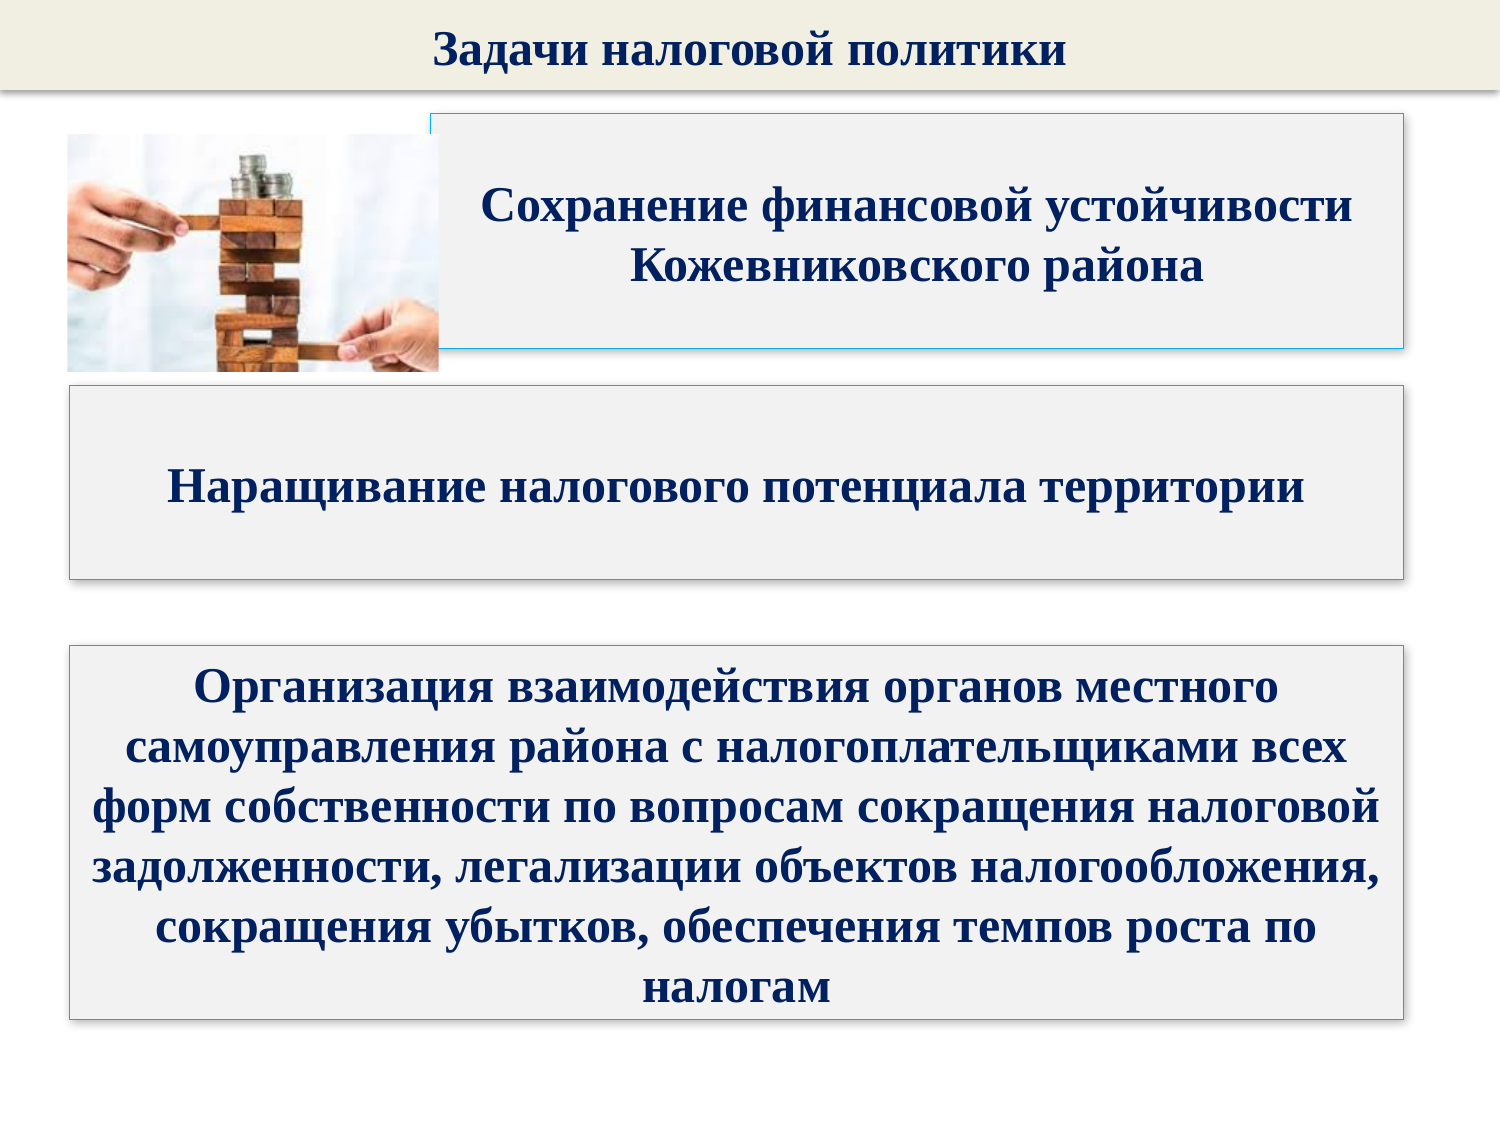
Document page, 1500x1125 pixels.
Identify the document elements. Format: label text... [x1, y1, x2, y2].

title Задачи налоговой политики [0, 0, 1500, 90]
text_box Наращивание налогового потенциала территории [69, 385, 1404, 580]
text_box Организация взаимодействия органов местного самоуправления района с налогоплательщиками всех форм собственности по вопросам сокращения налоговой задолженности, легализации объектов налогообложения, сокращения убытков, обеспечения темпов роста по налогам [69, 645, 1404, 1020]
picture [67, 134, 439, 372]
text_box Сохранение финансовой устойчивости Кожевниковского района [430, 113, 1404, 349]
